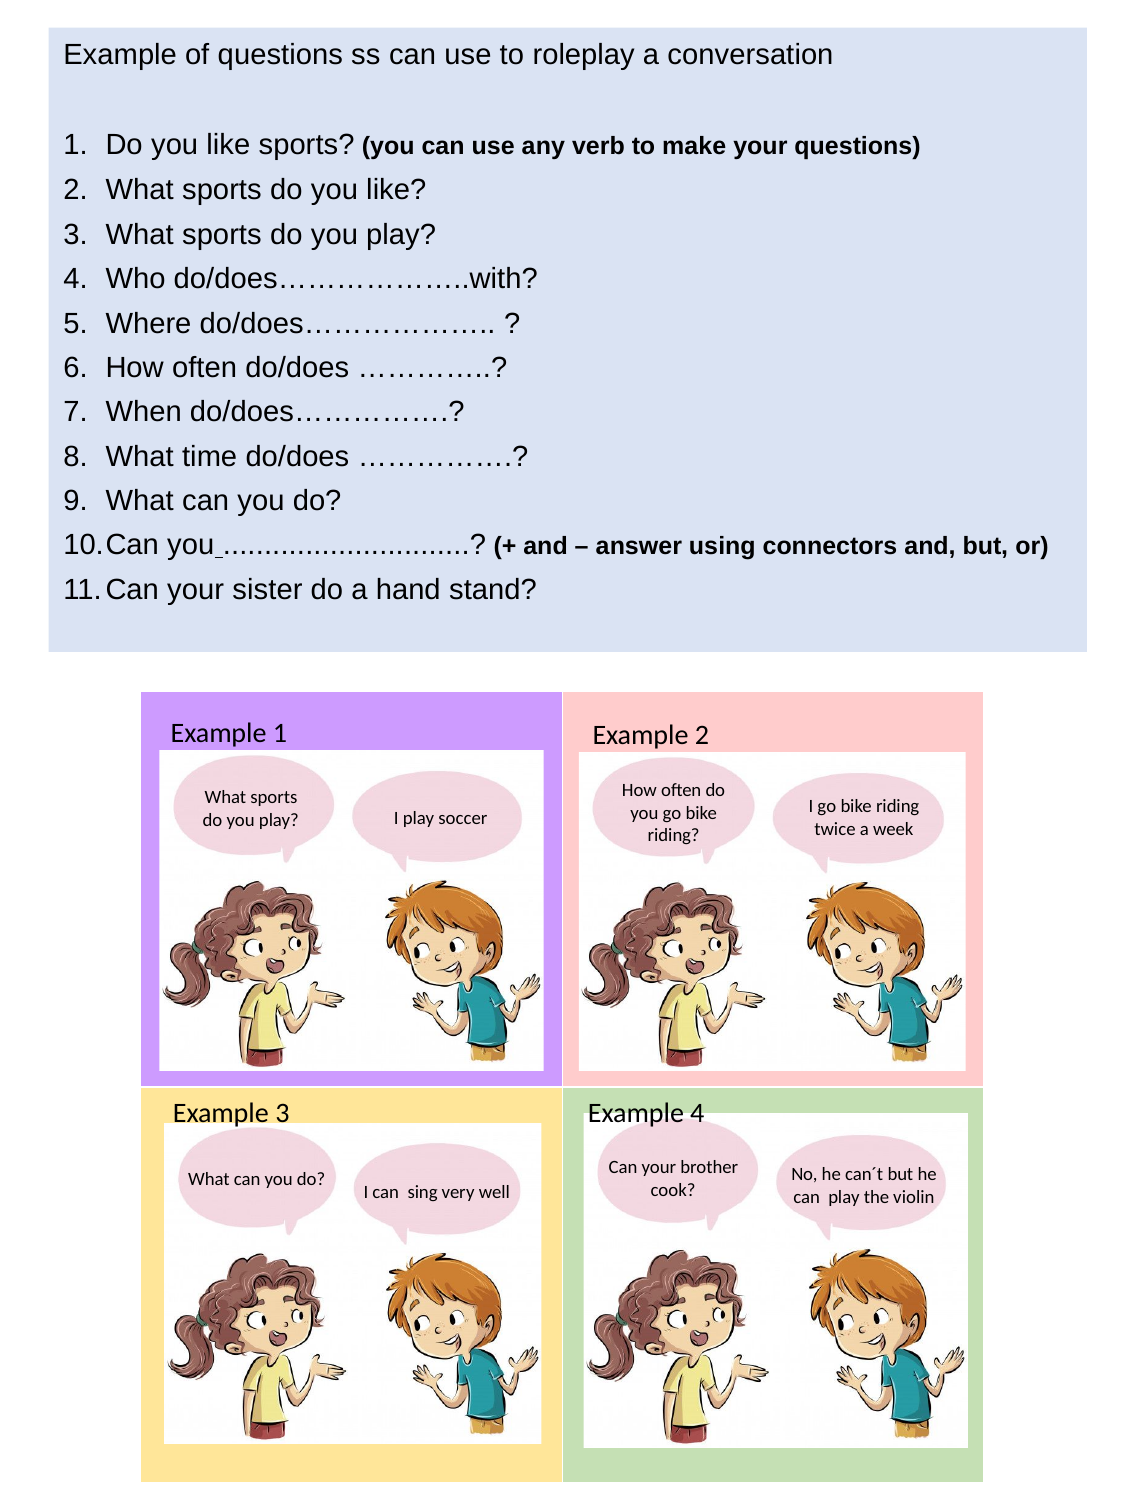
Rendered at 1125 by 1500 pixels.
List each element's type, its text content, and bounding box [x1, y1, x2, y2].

table_header [141, 692, 562, 1086]
picture [159, 750, 544, 1071]
table_header [563, 692, 983, 1086]
text_box Example 1 [155, 707, 303, 756]
table_cell [141, 1088, 562, 1482]
text_box Example of questions ss can use to roleplay a conversation Do you like sports? (you can use any verb to make your questions) What sports do you like? What sports do you play? Who do/does………………..with? Where do/does……………….. ? How often do/does …………..? When do/does…………….? What time do/does …………….? What can you do? Can you ..............................? (+ and – answer using connectors and, but, or) Can your sister do a hand stand? [48, 27, 1087, 652]
text_box Example 3 [158, 1086, 305, 1136]
table_cell [563, 1088, 983, 1482]
text_box Example 2 [577, 709, 725, 758]
picture [583, 1113, 968, 1448]
picture [163, 1123, 542, 1444]
text_box Example 4 [573, 1086, 720, 1136]
picture [578, 752, 966, 1071]
